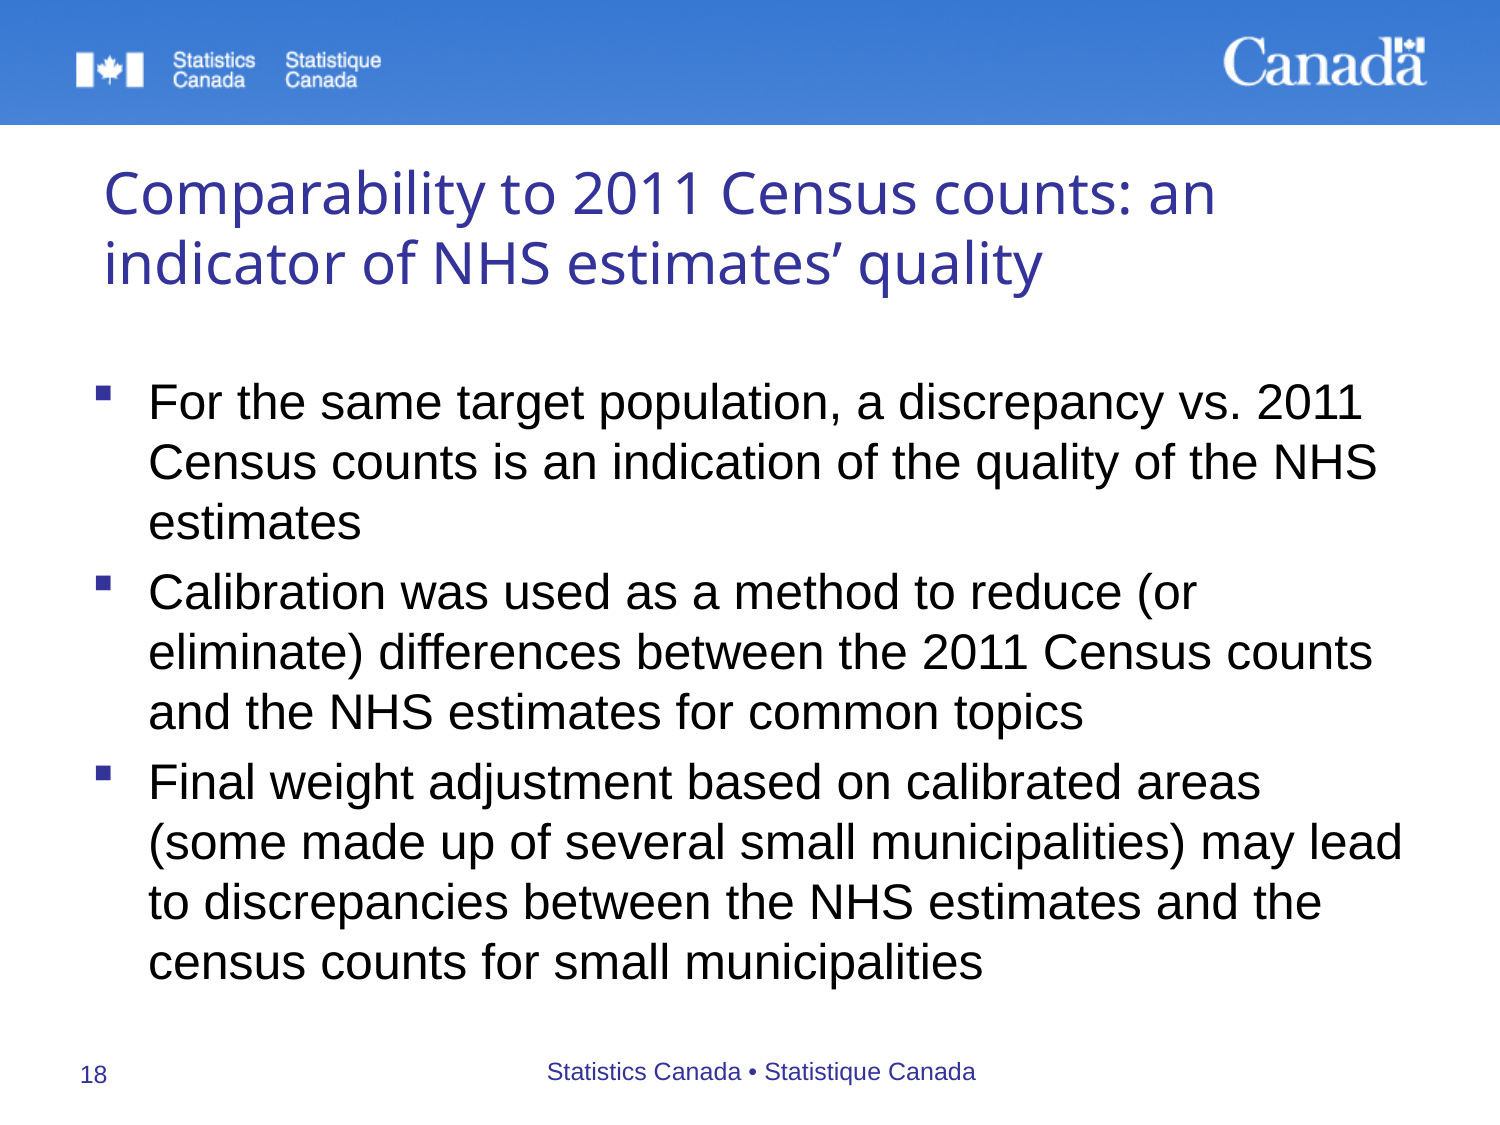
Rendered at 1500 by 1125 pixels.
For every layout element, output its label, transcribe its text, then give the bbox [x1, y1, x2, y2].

picture [0, 0, 1500, 125]
title Comparability to 2011 Census counts: an indicator of NHS estimates’ quality [88, 148, 1483, 350]
slide_number 18 [64, 1051, 315, 1125]
footer Statistics Canada • Statistique Canada [442, 1059, 1082, 1125]
list For the same target population, a discrepancy vs. 2011 Census counts is an indication of the quality of the NHS estimates Calibration was used as a method to reduce (or eliminate) differences between the 2011 Census counts and the NHS estimates for common topics Final weight adjustment based on calibrated areas (some made up of several small municipalities) may lead to discrepancies between the NHS estimates and the census counts for small municipalities [76, 361, 1427, 1059]
